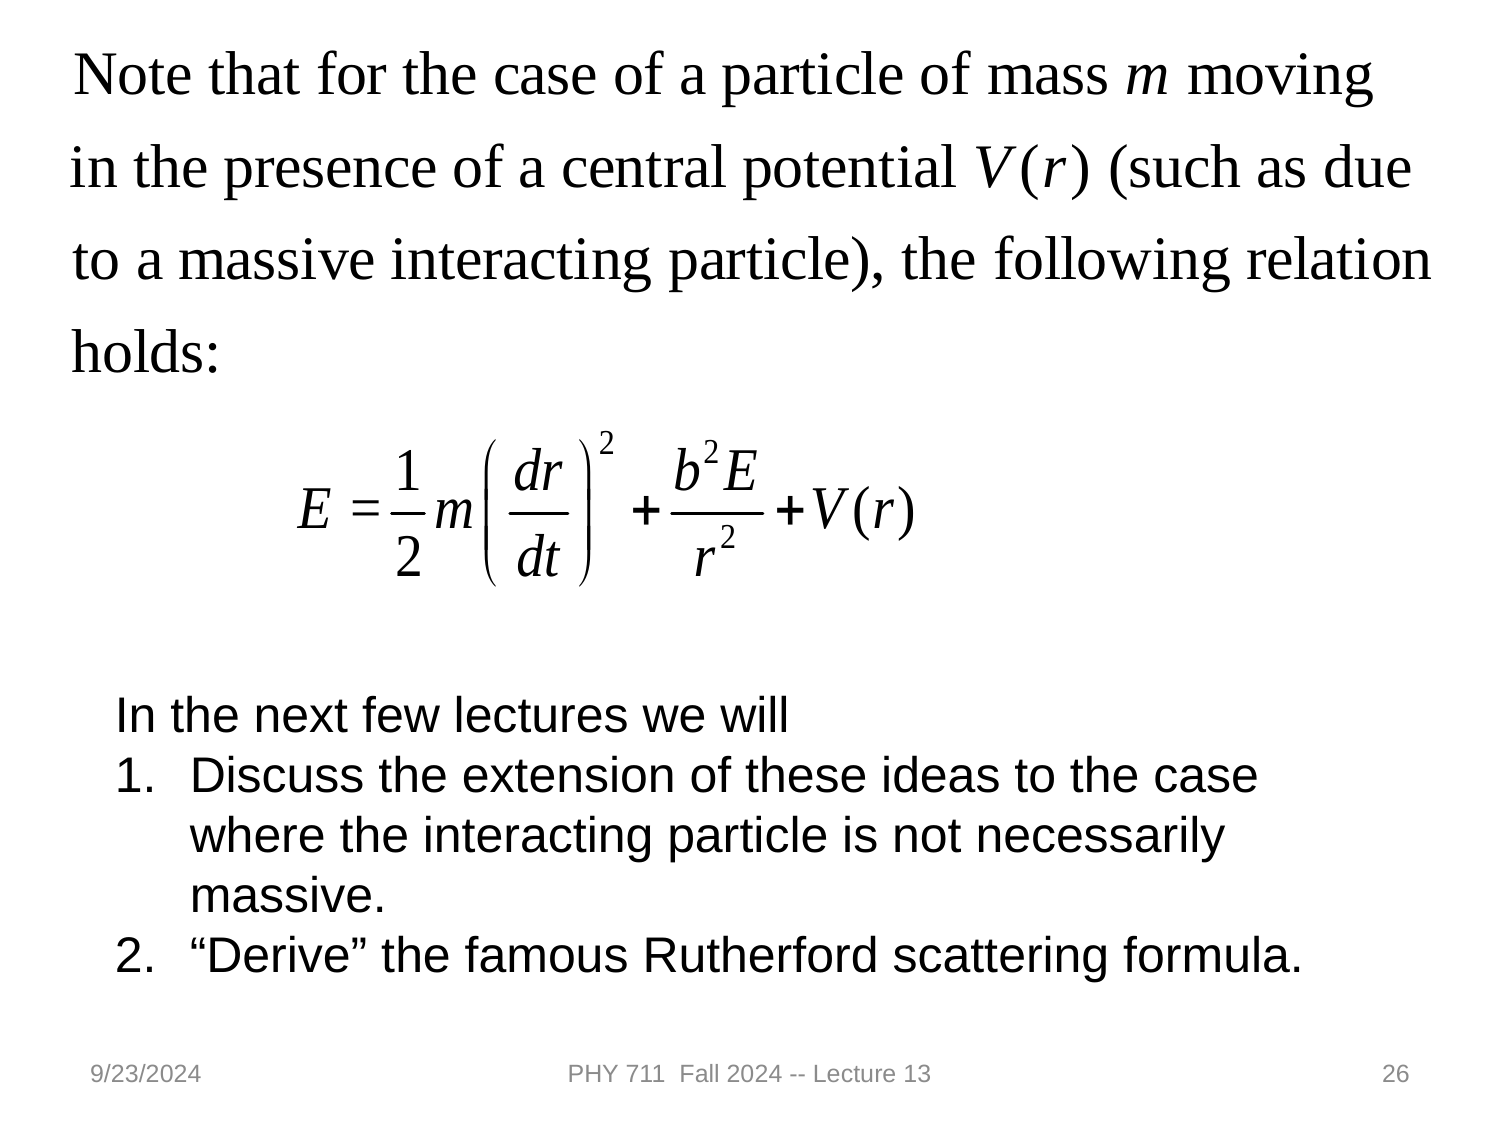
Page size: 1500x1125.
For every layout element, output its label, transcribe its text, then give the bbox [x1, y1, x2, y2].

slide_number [75, 1042, 425, 1103]
text_box In the next few lectures we will Discuss the extension of these ideas to the case where the interacting particle is not necessarily massive. “Derive” the famous Rutherford scattering formula. [99, 674, 1350, 990]
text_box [287, 412, 927, 600]
slide_number 26 [1074, 1042, 1425, 1103]
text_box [62, 37, 1448, 388]
footer PHY 711 Fall 2024 -- Lecture 13 [512, 1042, 988, 1103]
